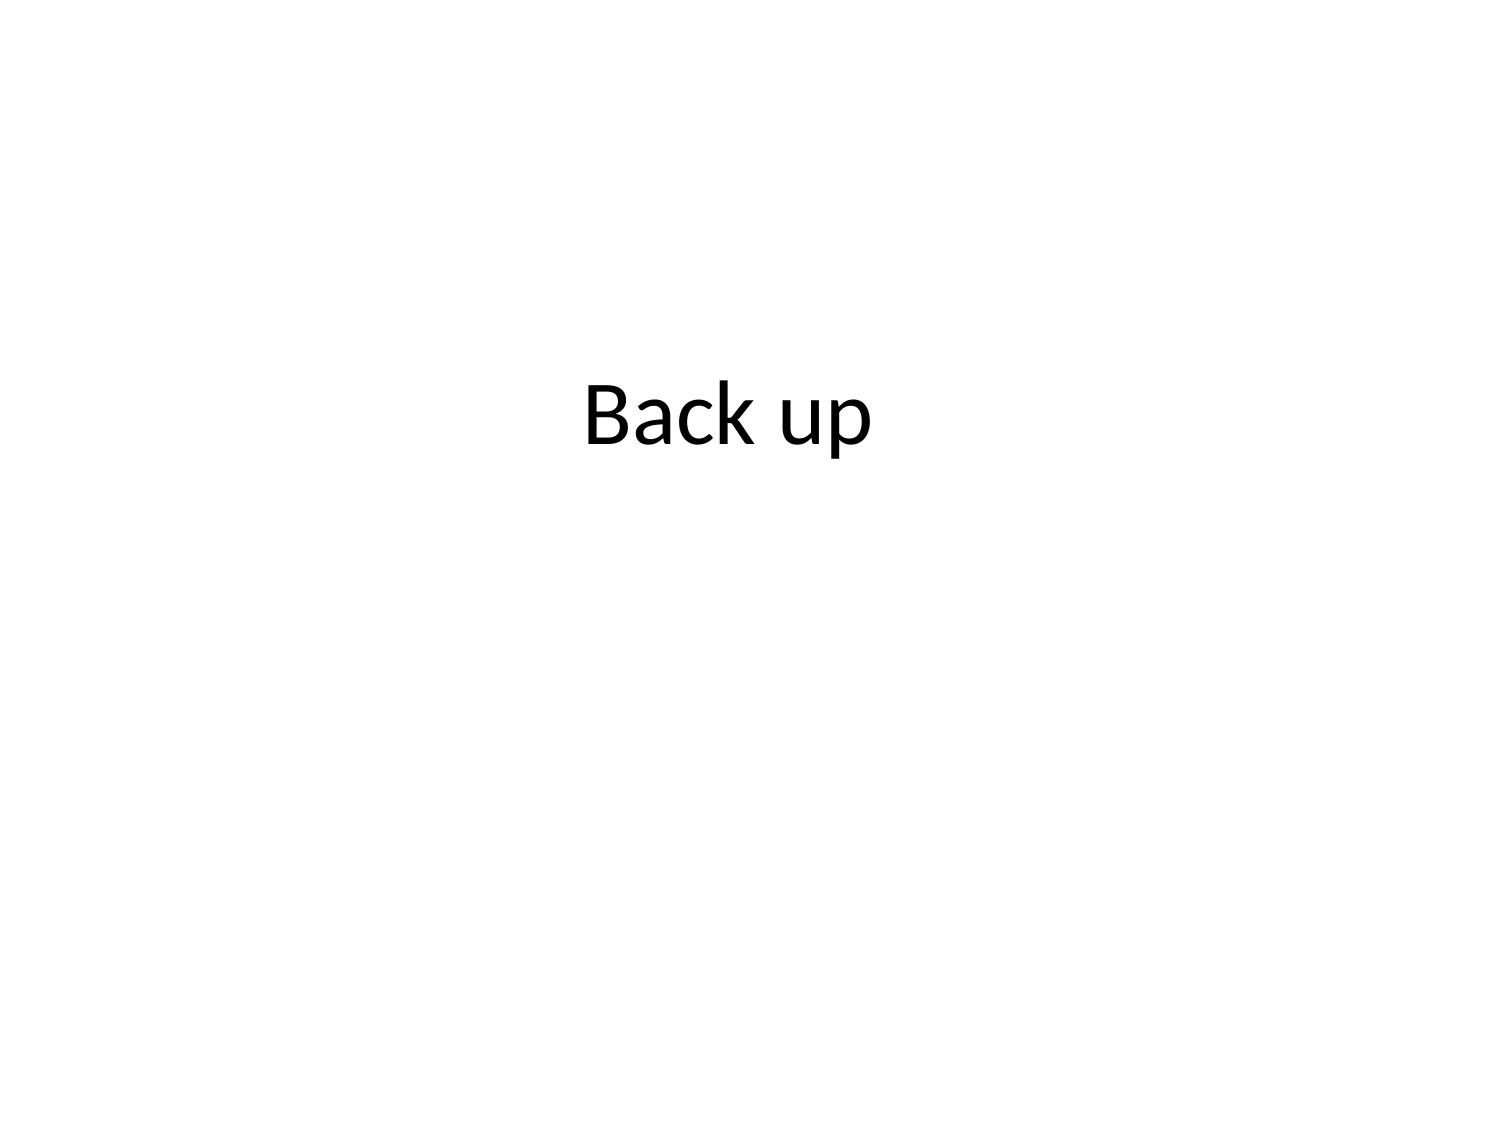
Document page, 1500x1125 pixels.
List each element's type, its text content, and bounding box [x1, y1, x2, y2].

title Back up [53, 314, 1404, 502]
